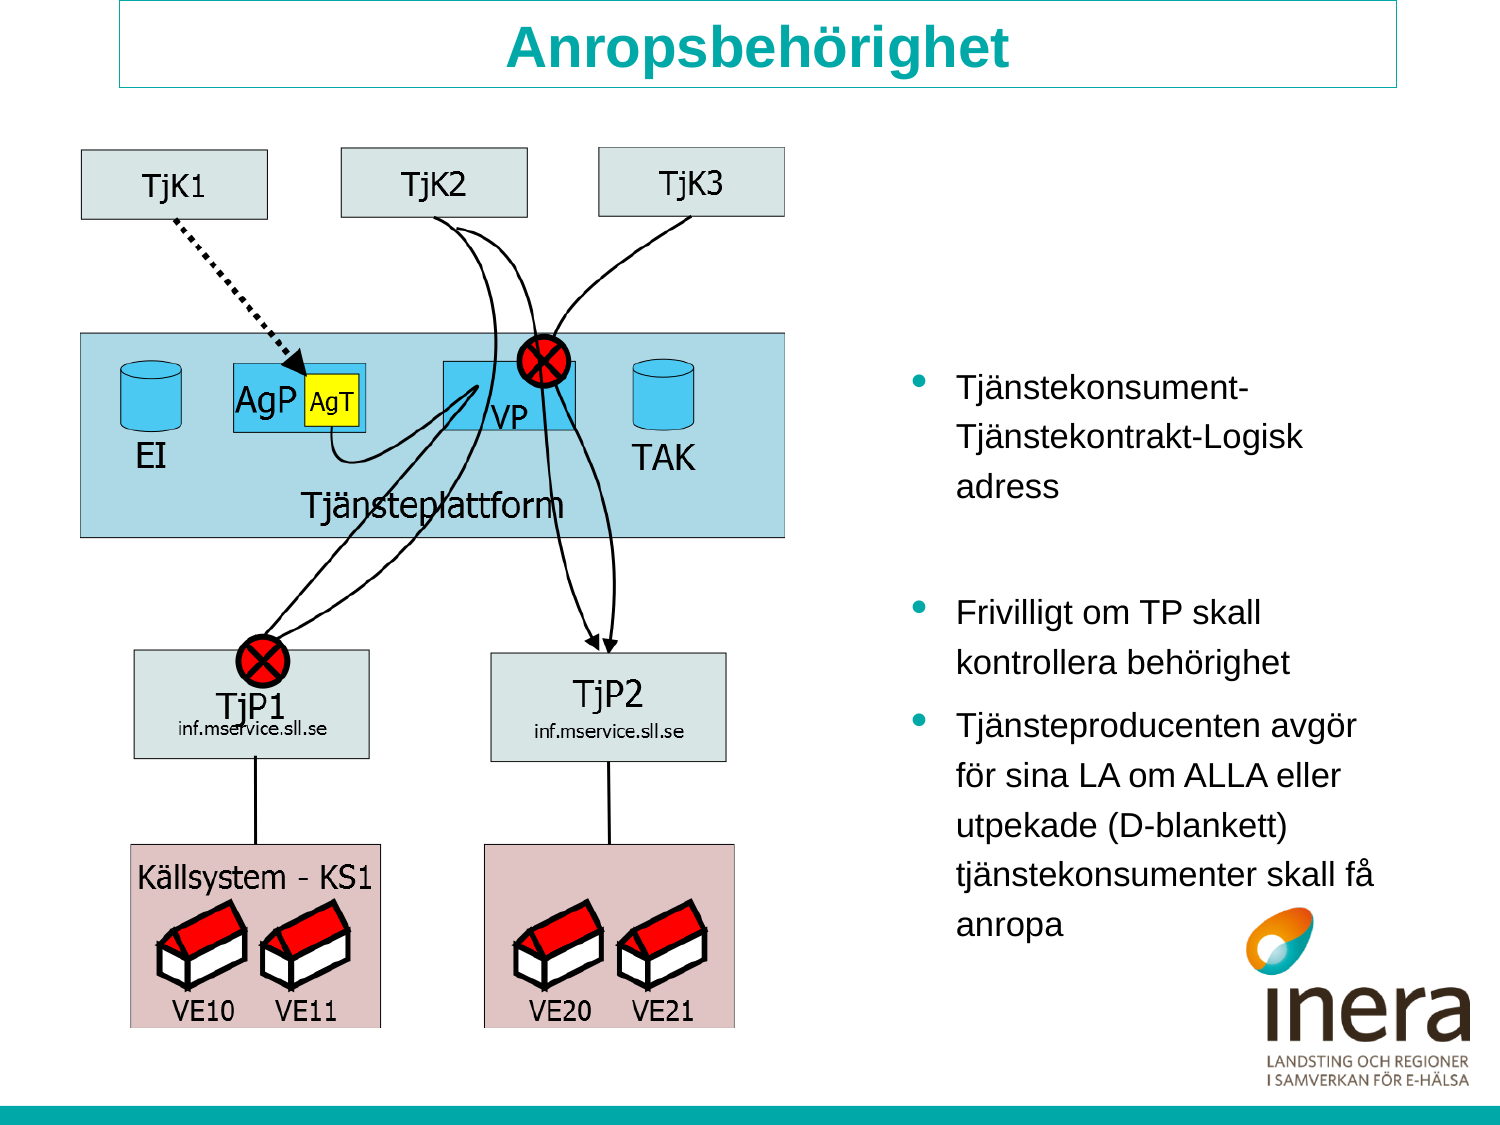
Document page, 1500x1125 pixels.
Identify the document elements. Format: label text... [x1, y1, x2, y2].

picture [80, 147, 786, 1028]
picture [1227, 886, 1494, 1105]
list Tjänstekonsument-Tjänstekontrakt-Logisk adress Frivilligt om TP skall kontrollera behörighet Tjänsteproducenten avgör för sina LA om ALLA eller utpekade (D-blankett) tjänstekonsumenter skall få anropa [897, 348, 1397, 961]
title Anropsbehörighet [119, 0, 1397, 88]
